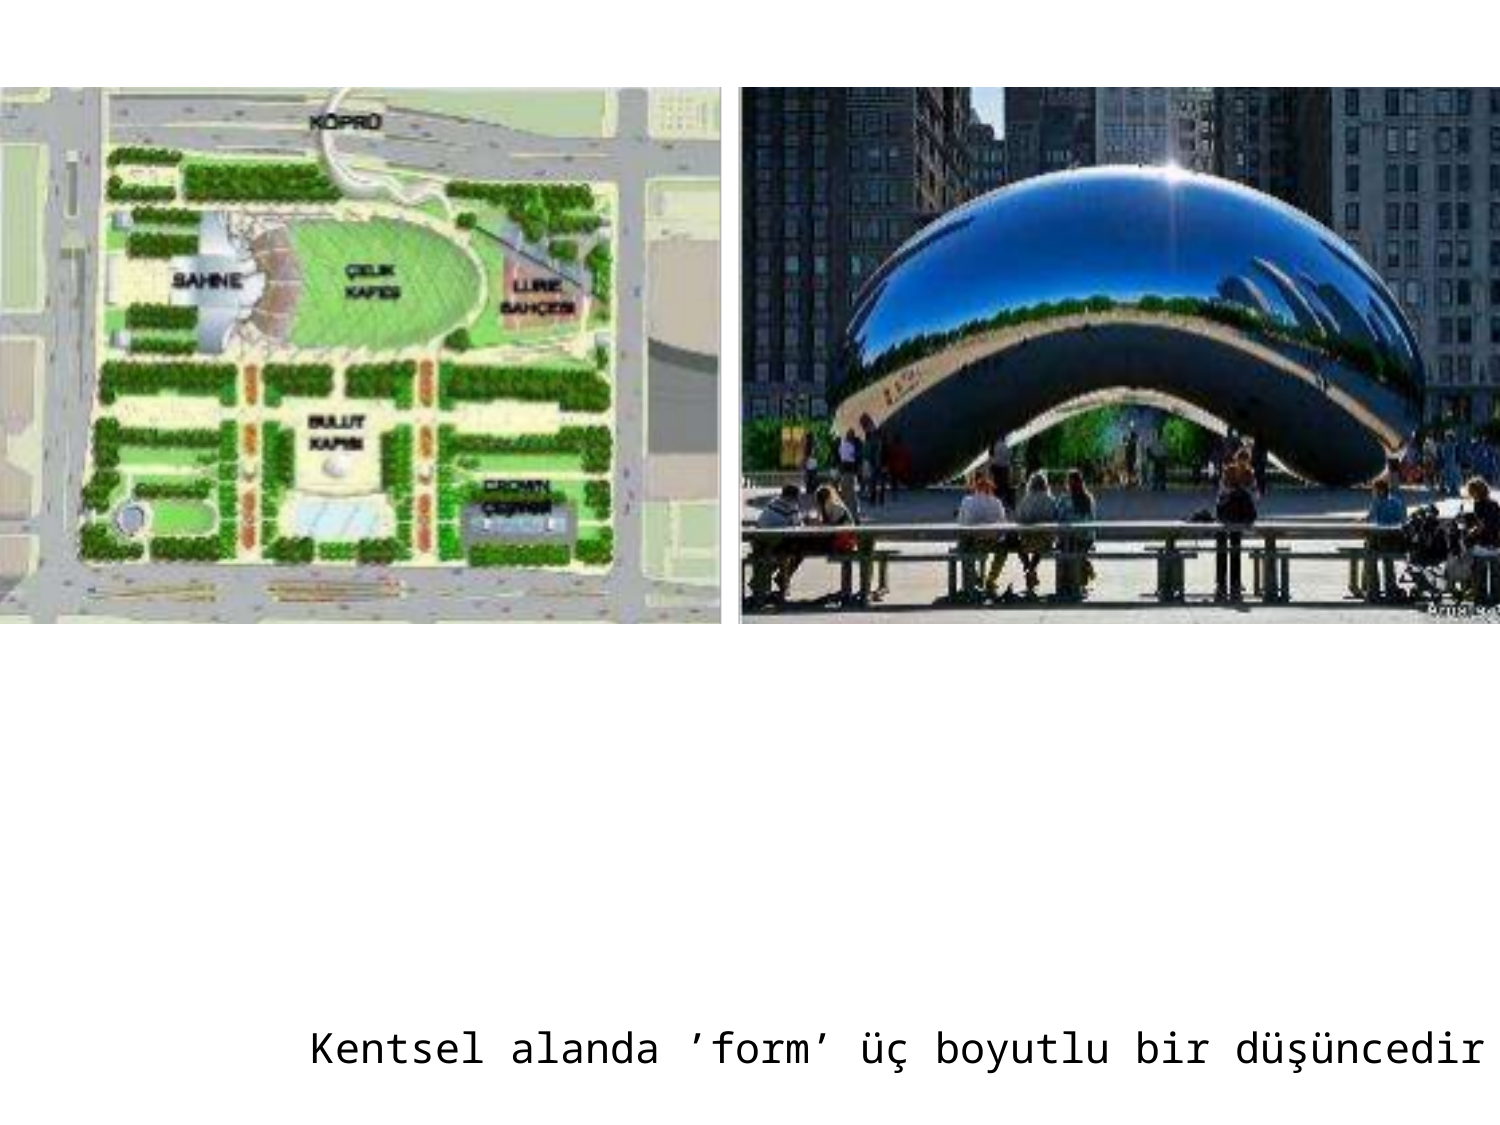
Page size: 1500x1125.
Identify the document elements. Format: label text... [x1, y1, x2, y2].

text_box Kentsel alanda ’form’ üç boyutlu bir düşüncedir [0, 1020, 1500, 1085]
picture [0, 87, 1500, 624]
